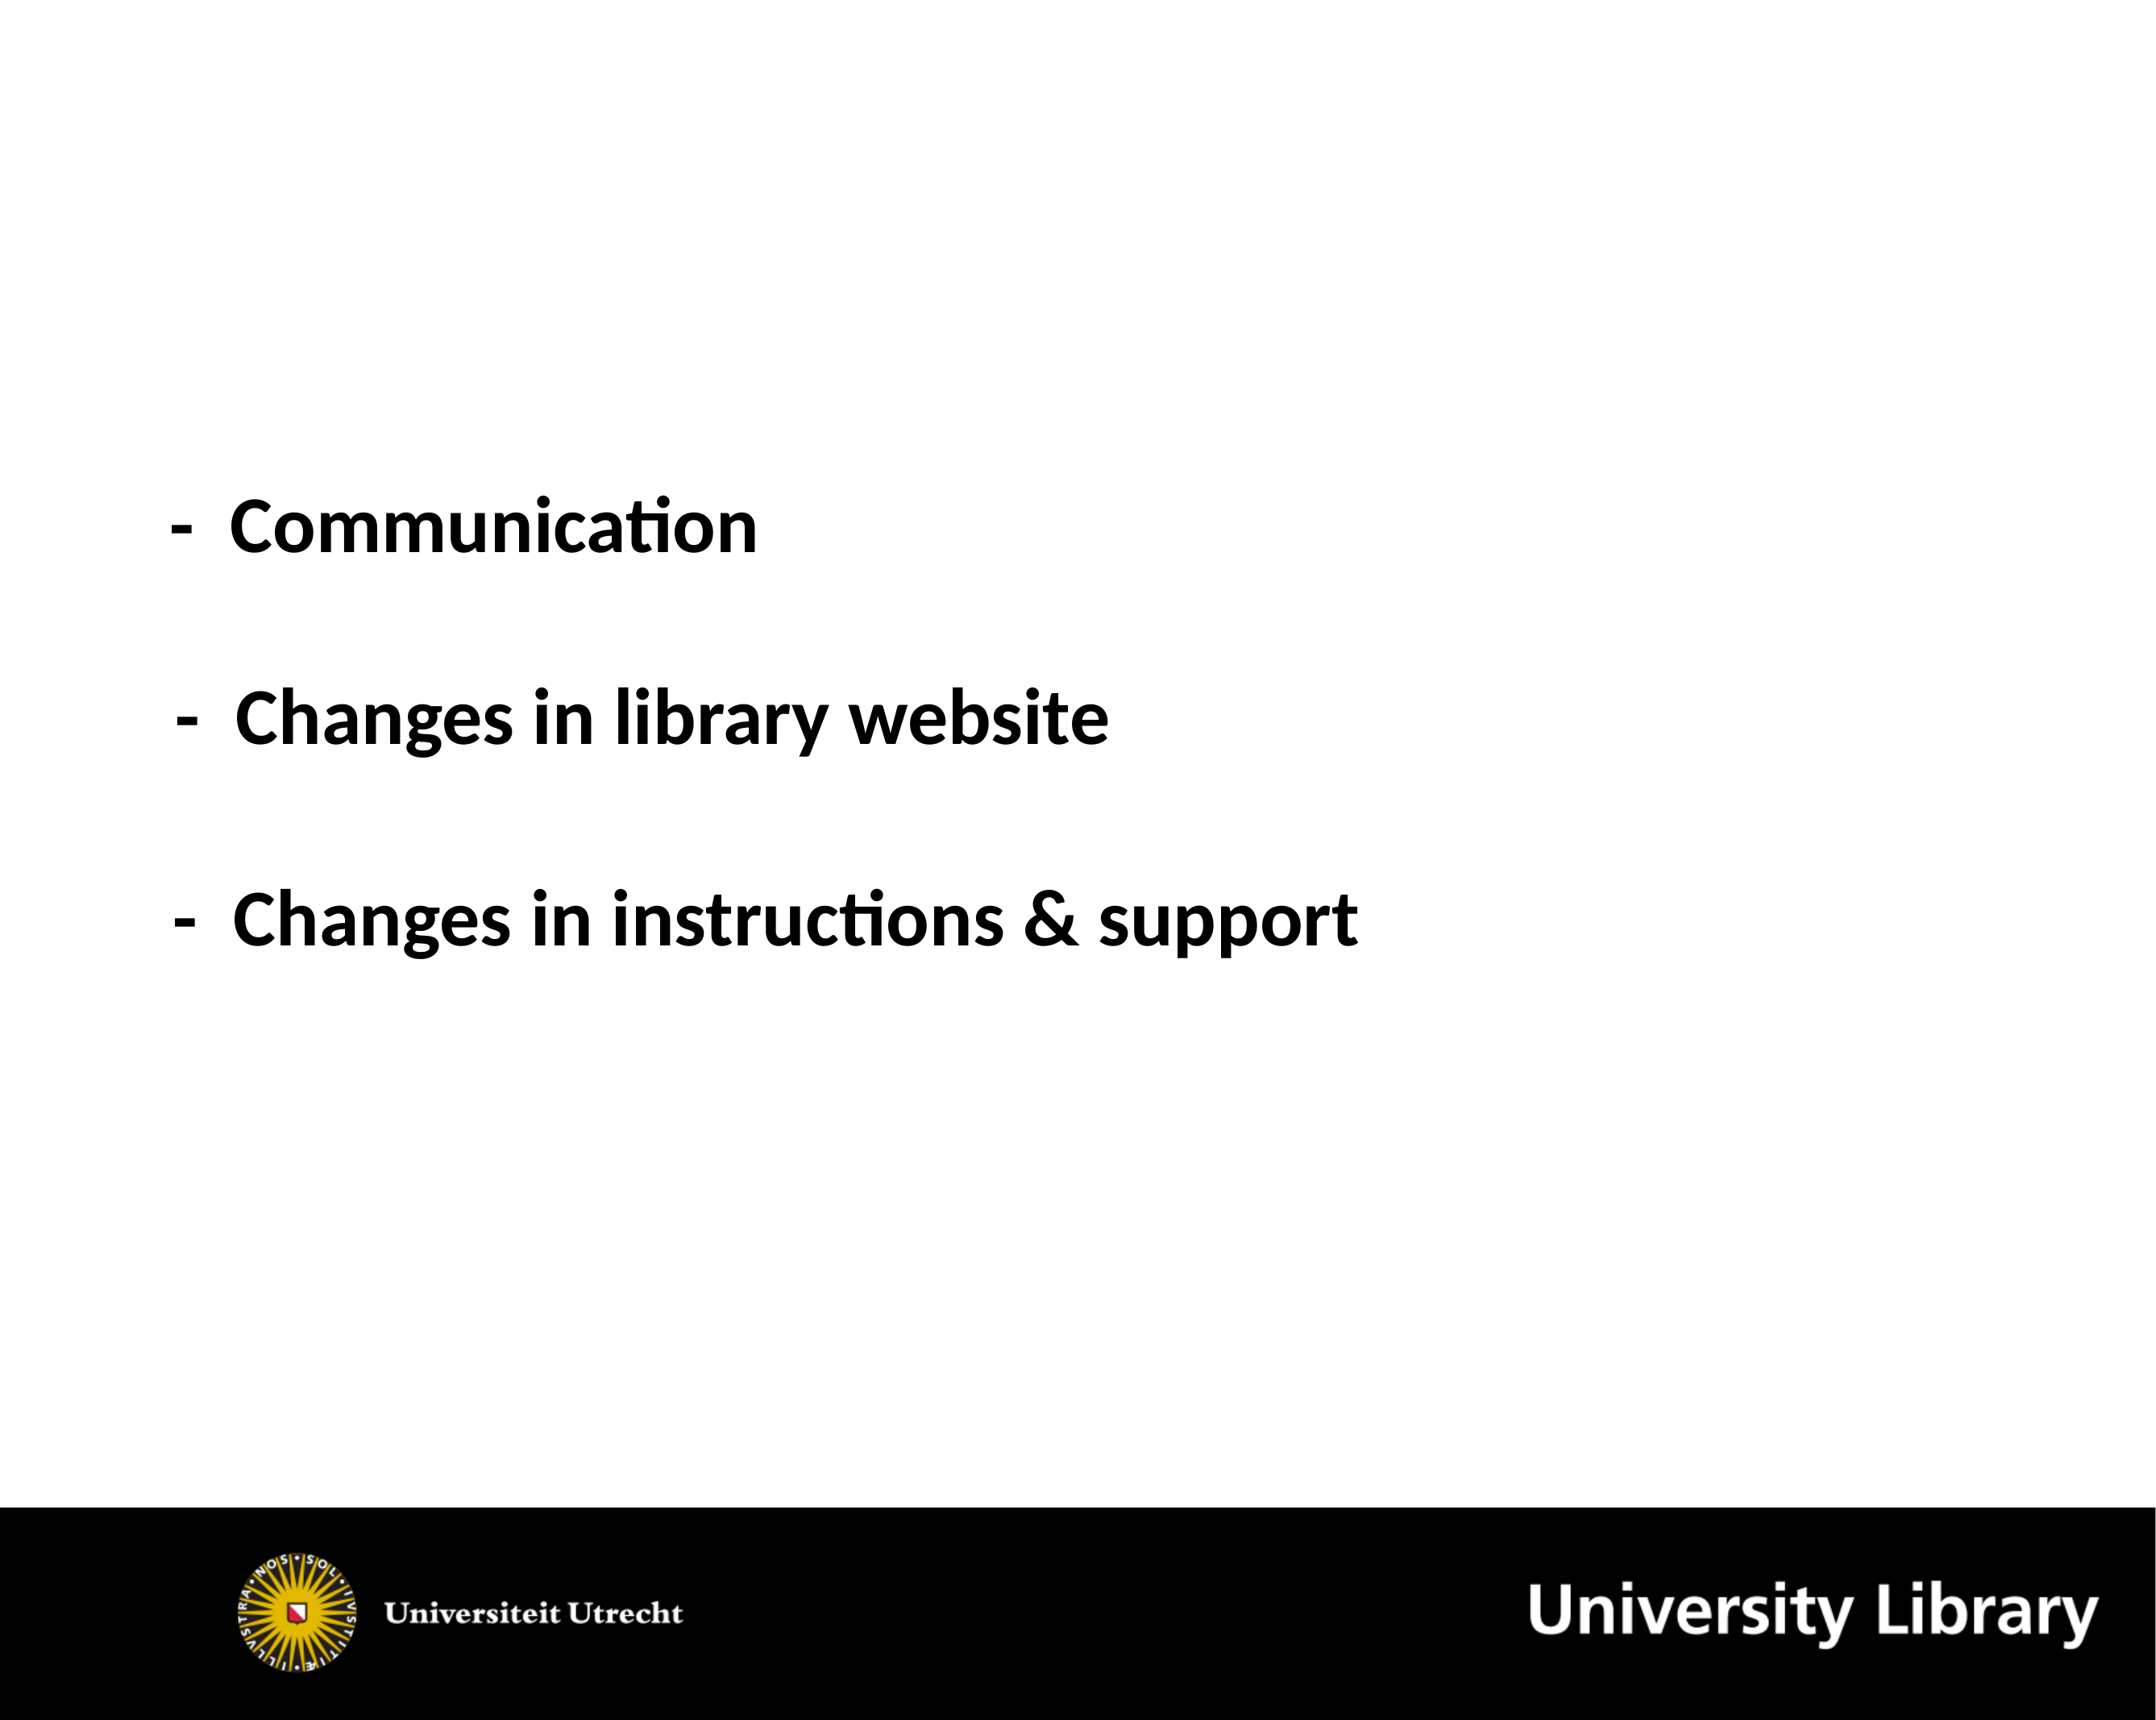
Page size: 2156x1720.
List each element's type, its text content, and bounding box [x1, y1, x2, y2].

text_box - Changes in instructions & support [160, 859, 1373, 969]
text_box - Changes in library website [163, 658, 1142, 767]
text_box - Communication [157, 466, 772, 575]
